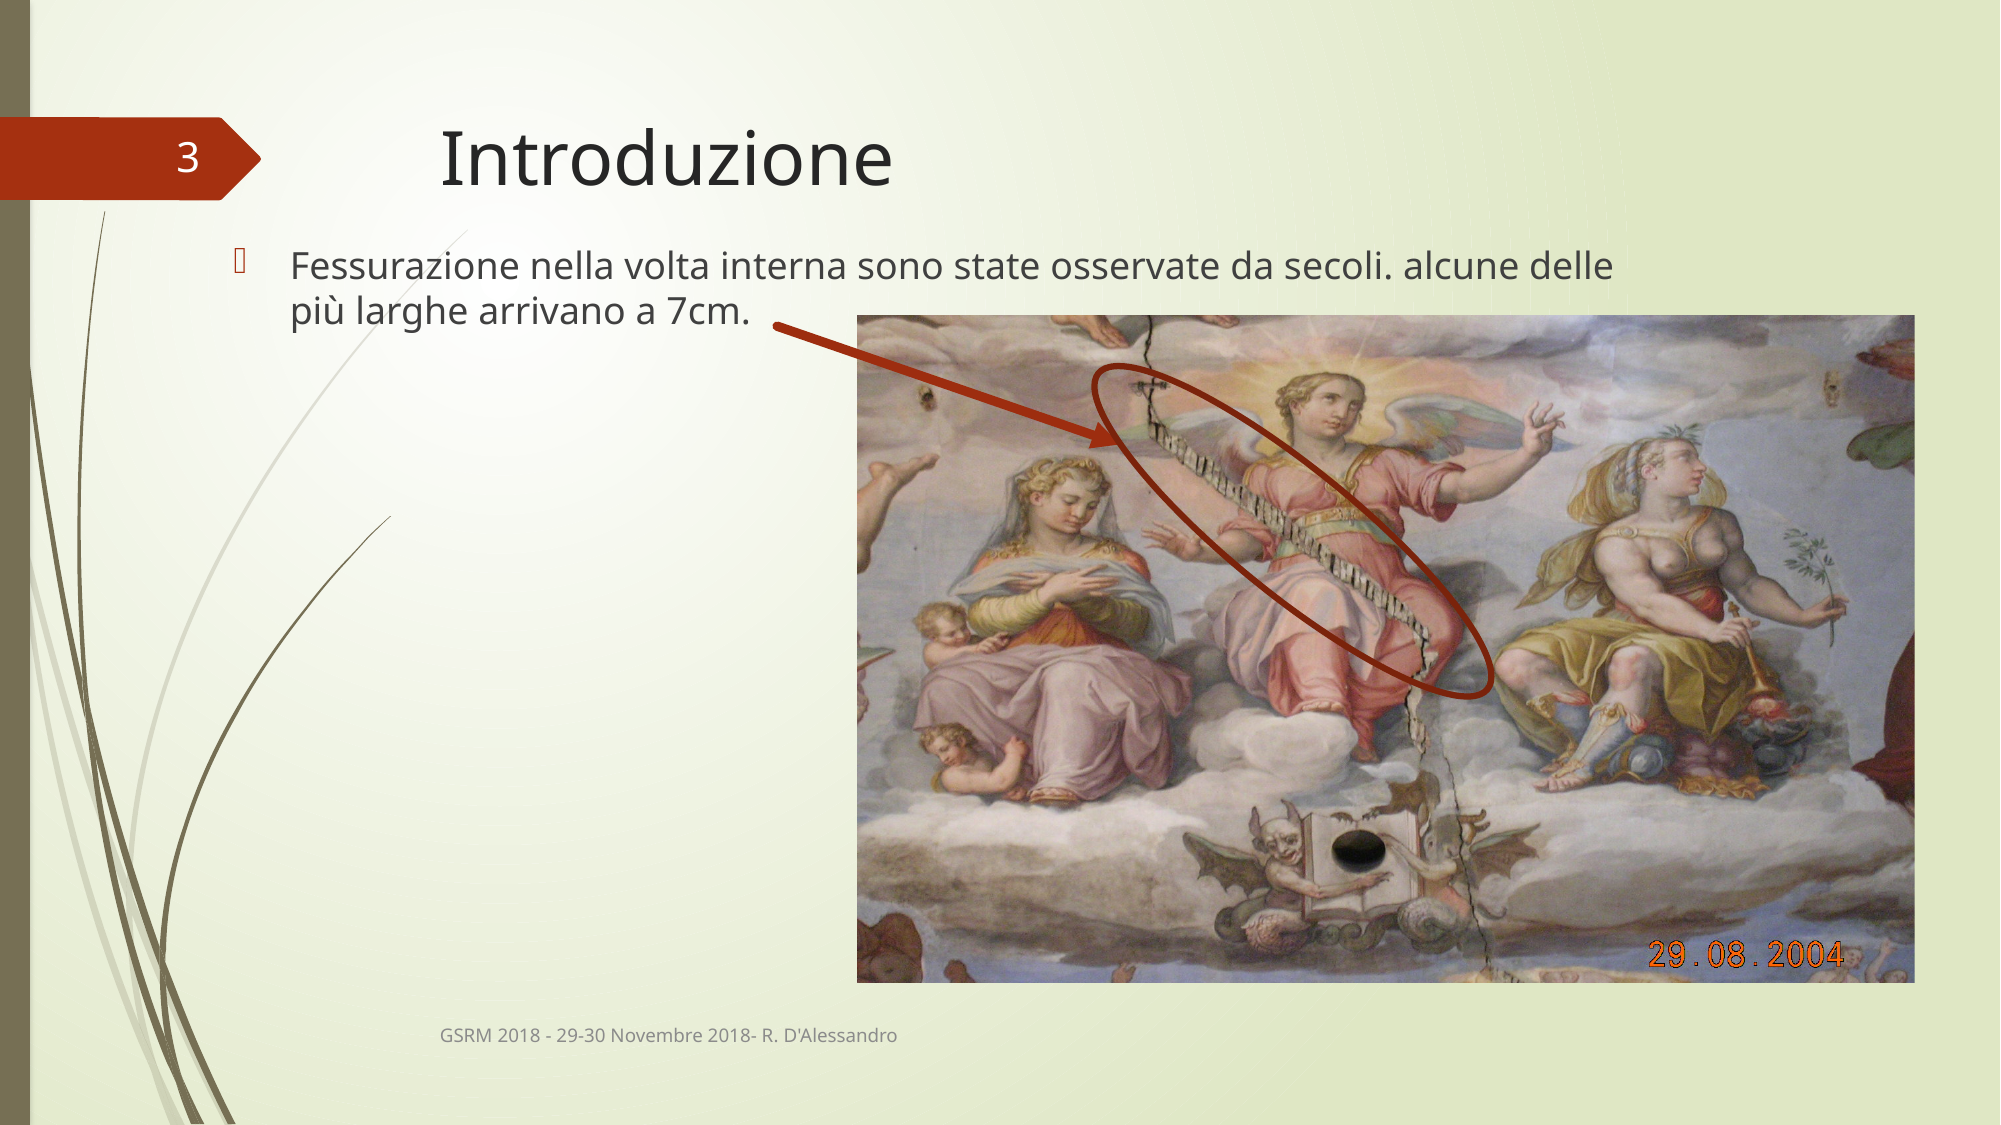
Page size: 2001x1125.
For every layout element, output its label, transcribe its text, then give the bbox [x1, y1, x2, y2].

slide_number 3 [87, 129, 216, 190]
footer GSRM 2018 - 29-30 Novembre 2018- R. D'Alessandro [424, 1006, 1675, 1067]
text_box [776, 325, 1121, 445]
picture [856, 315, 1915, 984]
list Fessurazione nella volta interna sono state osservate da secoli. alcune delle più larghe arrivano a 7cm. [218, 234, 1679, 846]
title Introduzione [425, 102, 1888, 313]
